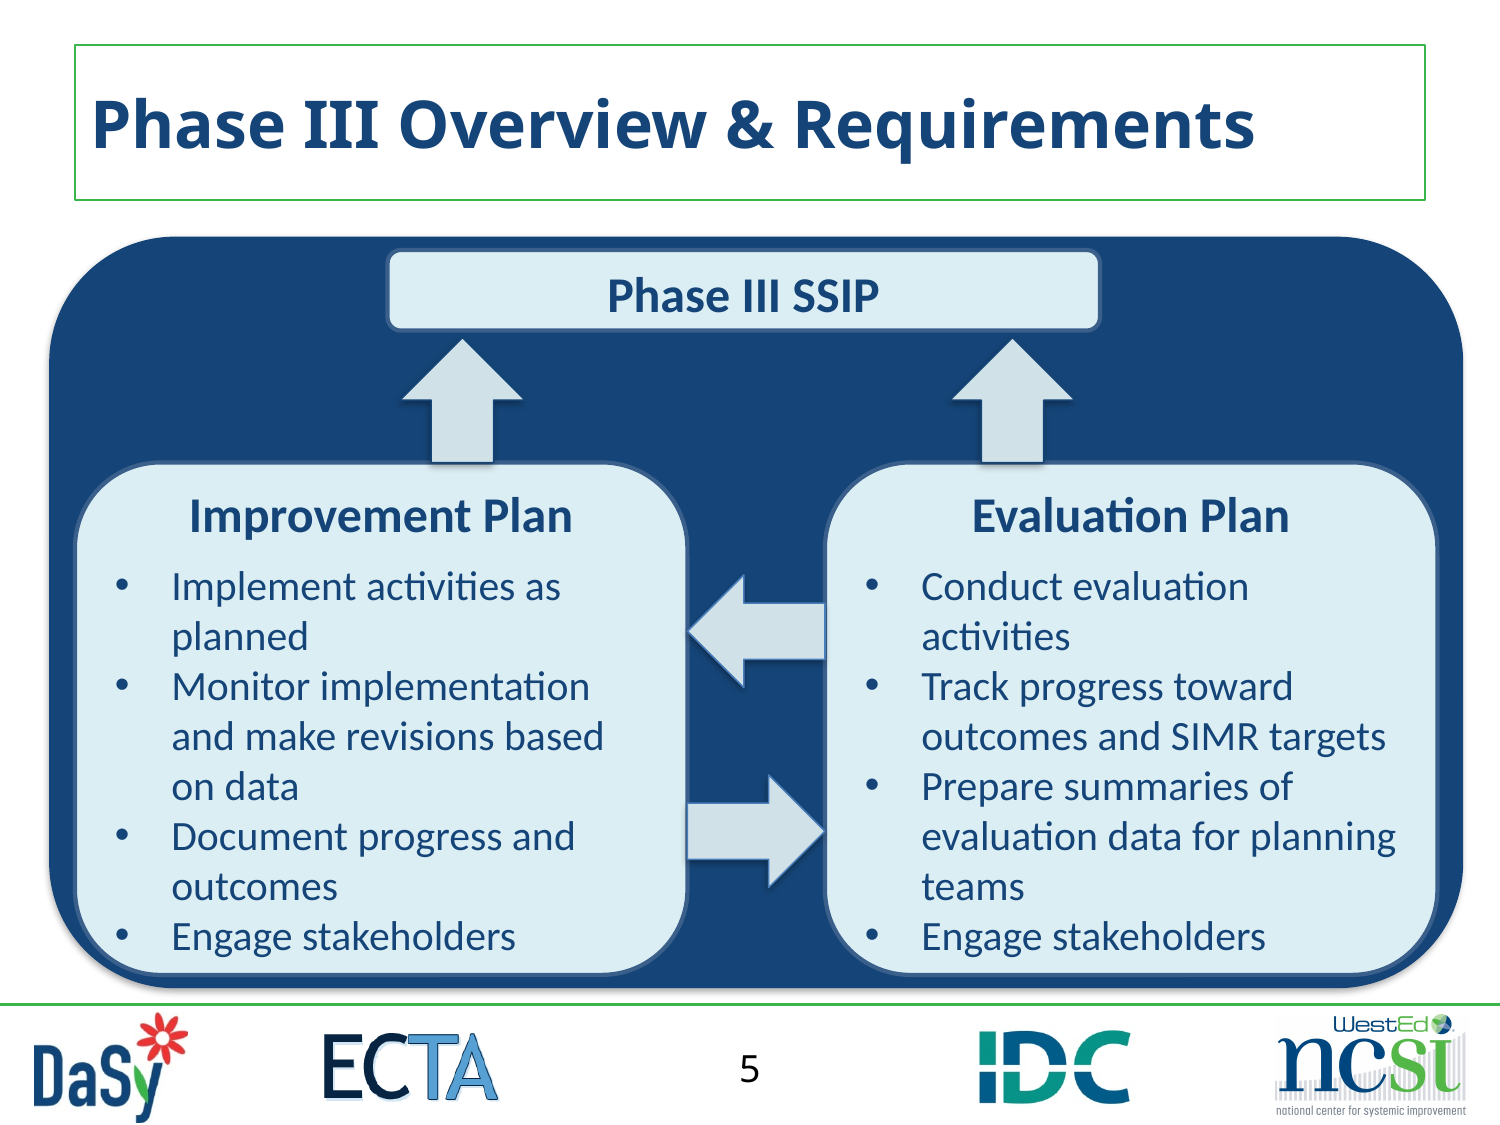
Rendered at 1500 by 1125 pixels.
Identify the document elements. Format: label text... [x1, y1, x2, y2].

picture [973, 1026, 1138, 1109]
picture [1275, 1014, 1469, 1117]
title Phase III Overview & Requirements [74, 44, 1426, 201]
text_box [49, 237, 1463, 988]
picture [34, 1012, 188, 1123]
picture [324, 1033, 500, 1102]
slide_number 5 [575, 1038, 925, 1098]
